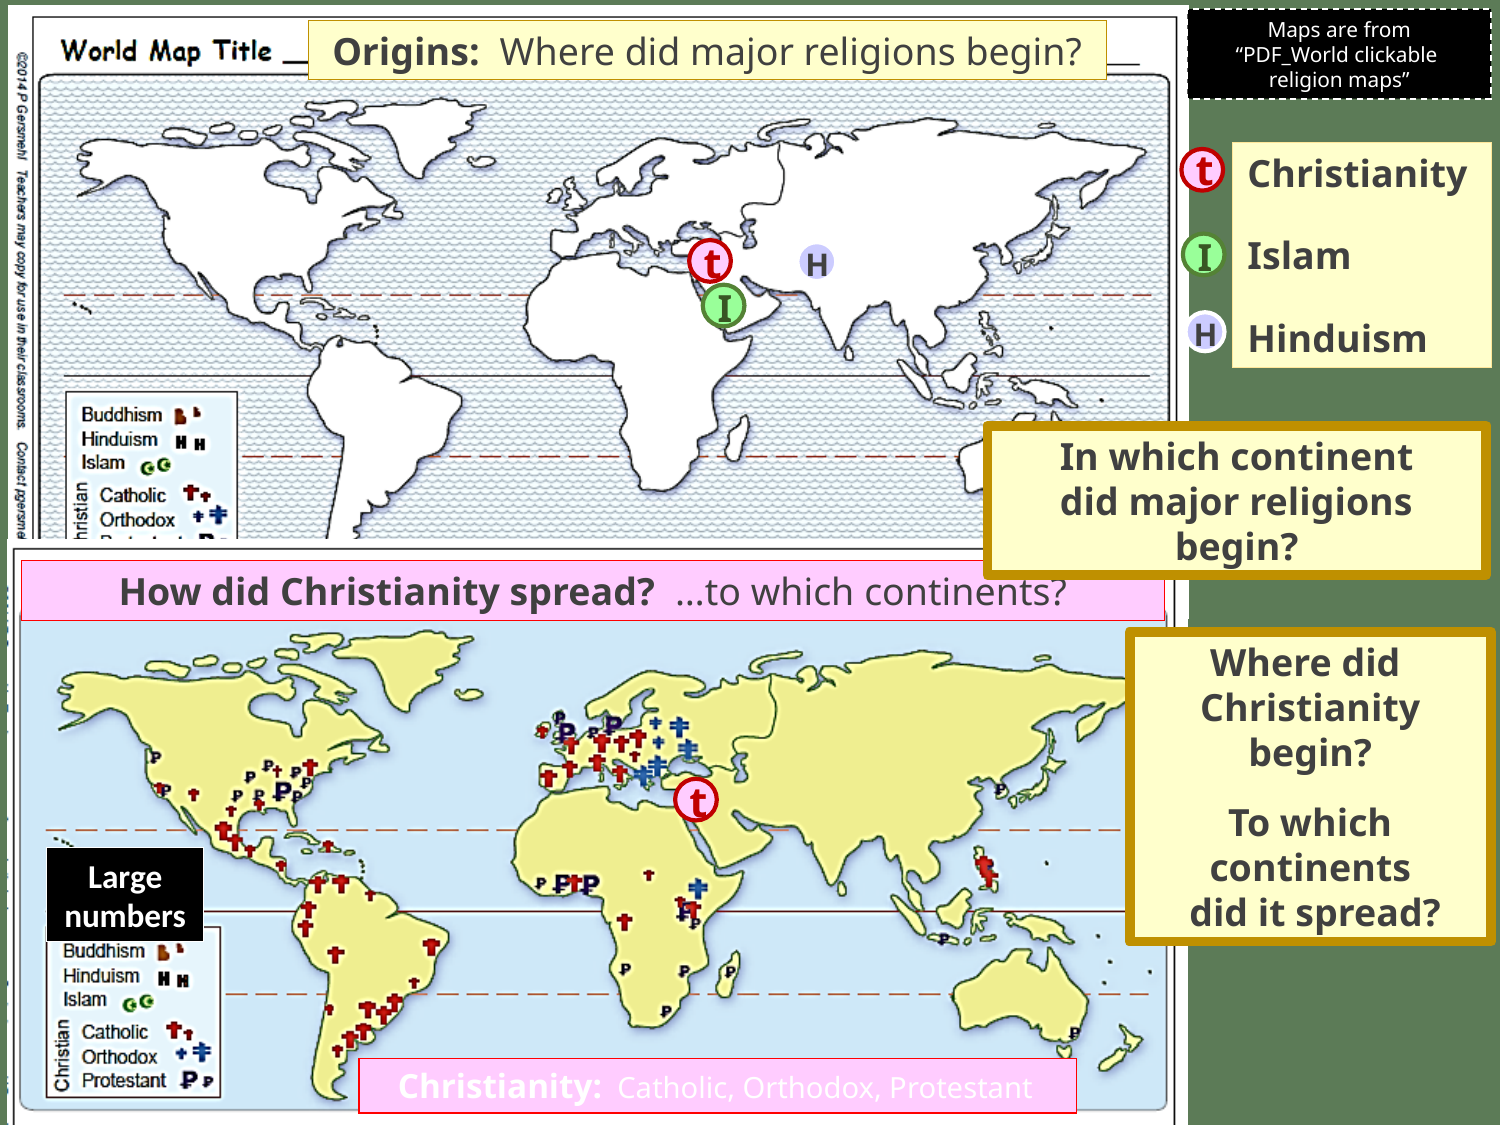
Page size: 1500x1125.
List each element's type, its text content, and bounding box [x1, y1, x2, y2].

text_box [790, 238, 844, 292]
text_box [1172, 135, 1237, 362]
text_box Christianity Islam Hinduism [1232, 142, 1492, 368]
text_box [7, 539, 1188, 1125]
text_box Where did Christianity begin? To which continents did it spread? [1188, 631, 1492, 942]
picture [8, 5, 1189, 619]
text_box In which continent did major religions begin? [1189, 425, 1486, 576]
text_box Maps are from “PDF_World clickable religion maps” [1189, 9, 1492, 99]
